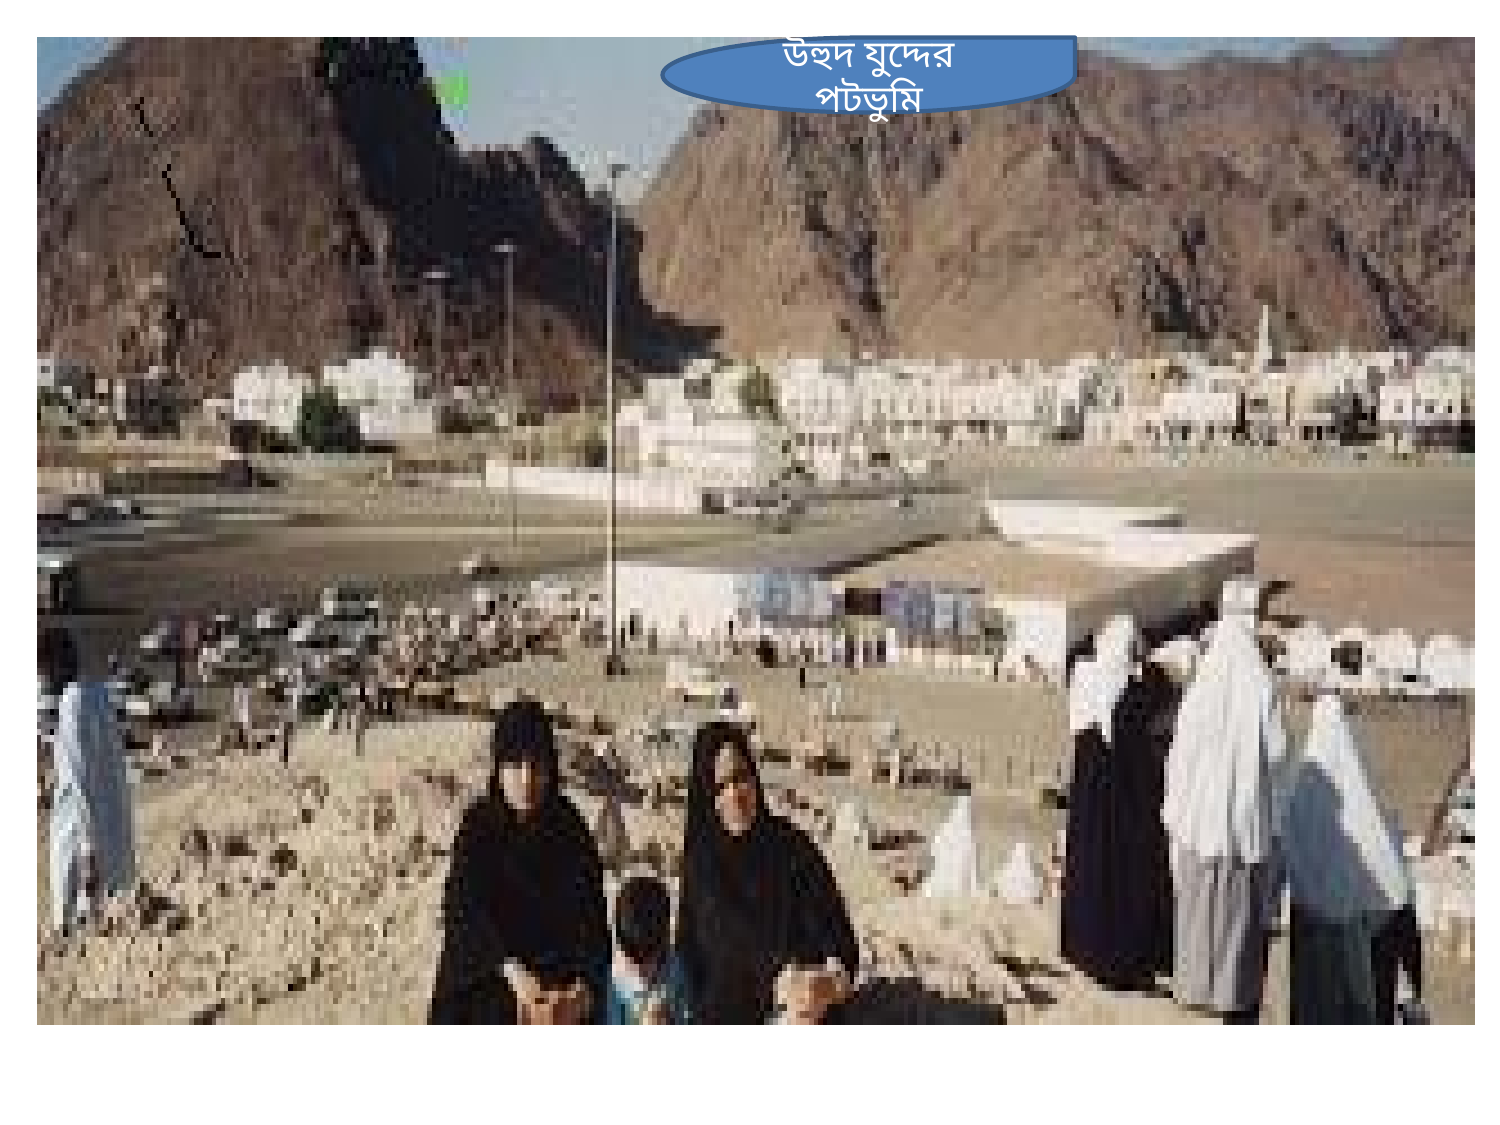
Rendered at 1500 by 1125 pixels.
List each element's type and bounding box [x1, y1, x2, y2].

picture [37, 37, 1476, 1026]
